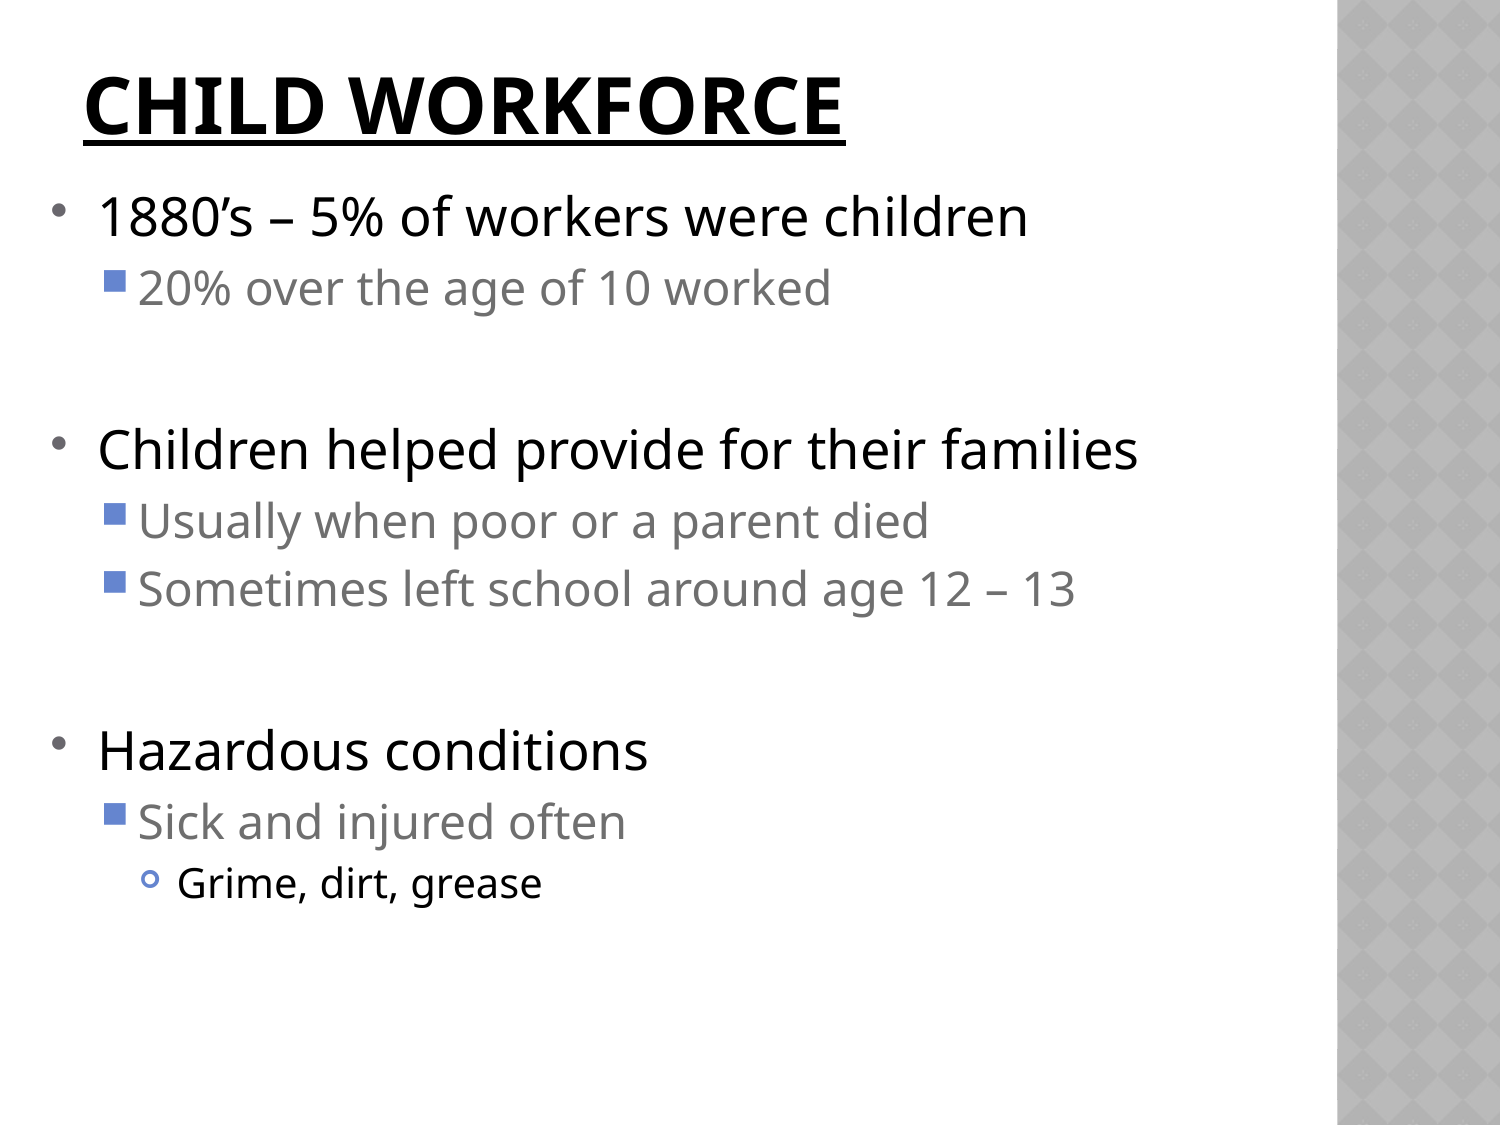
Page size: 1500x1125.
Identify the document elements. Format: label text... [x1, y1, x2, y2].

title Child workforce [75, 52, 1263, 150]
list 1880’s – 5% of workers were children 20% over the age of 10 worked Children helped provide for their families Usually when poor or a parent died Sometimes left school around age 12 – 13 Hazardous conditions Sick and injured often Grime, dirt, grease [37, 174, 1338, 1088]
